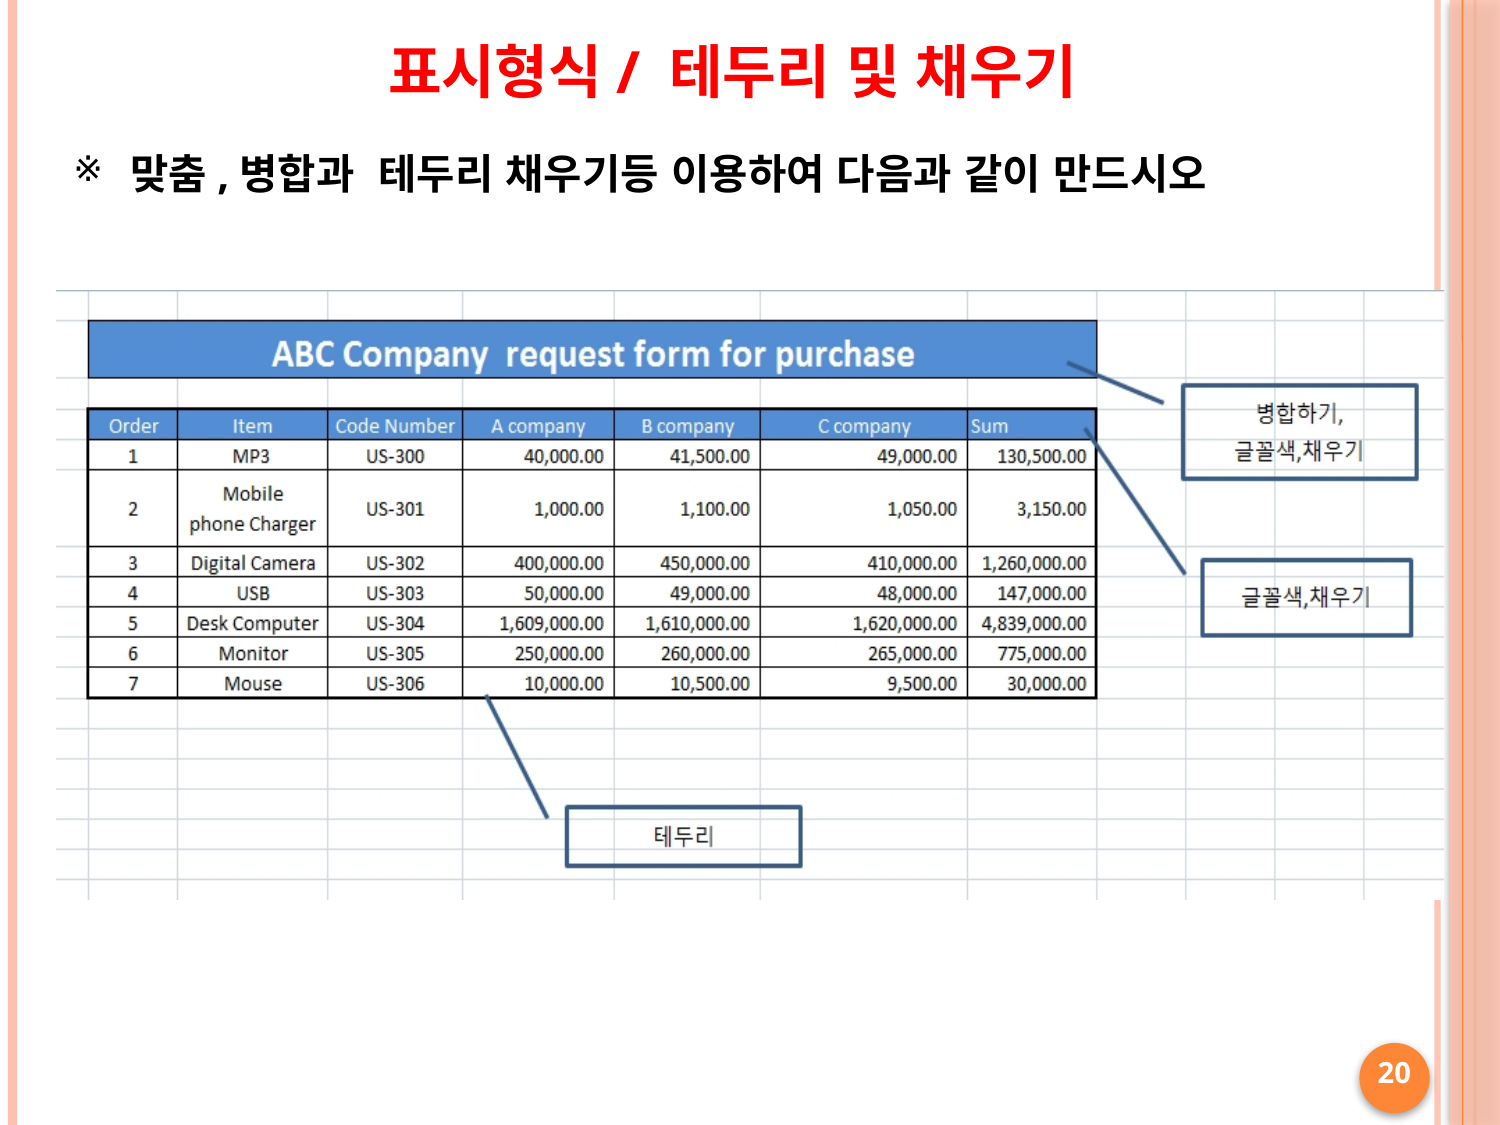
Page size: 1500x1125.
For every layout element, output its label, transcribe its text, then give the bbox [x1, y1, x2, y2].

text_box 맞춤,병합과 테두리 채우기등 이용하여 다음과 같이 만드시오 [58, 140, 1306, 209]
slide_number 20 [1347, 1031, 1442, 1117]
picture [55, 290, 1445, 900]
text_box 표시형식/ 테두리 및 채우기 [289, 23, 1176, 118]
